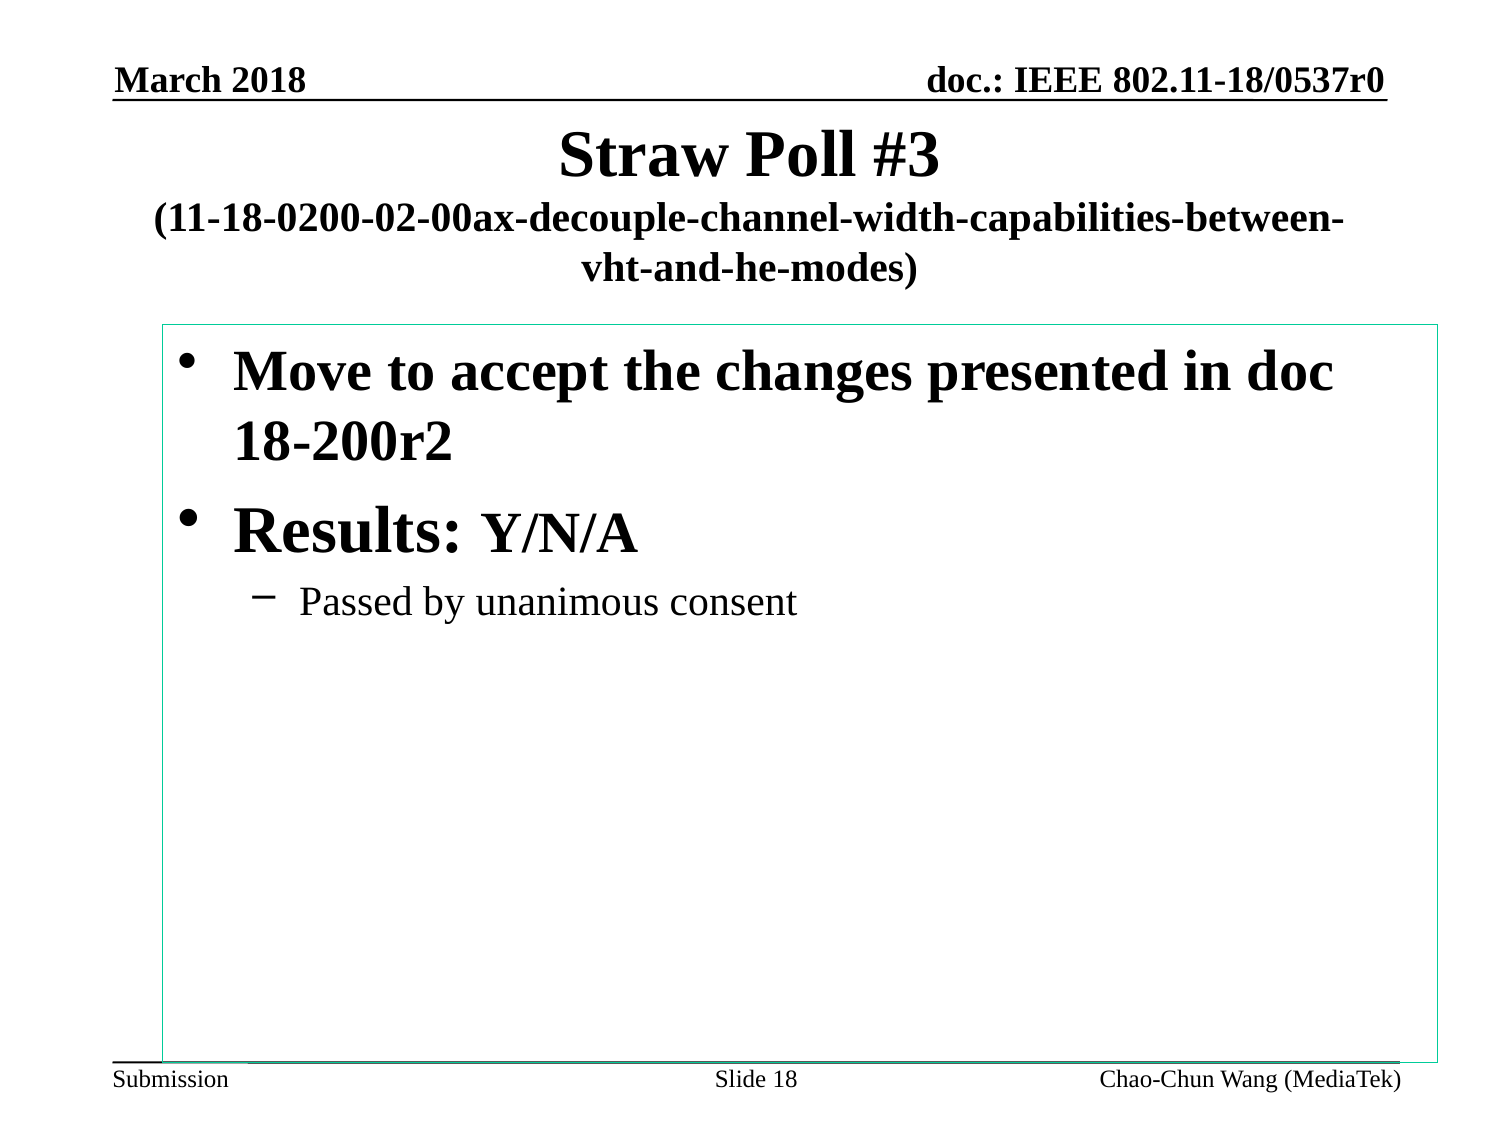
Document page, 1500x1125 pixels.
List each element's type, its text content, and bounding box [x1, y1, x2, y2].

title Straw Poll #3 (11-18-0200-02-00ax-decouple-channel-width-capabilities-between-vht-and-he-modes) [112, 112, 1388, 288]
list Move to accept the changes presented in doc 18-200r2 Results: Y/N/A Passed by unanimous consent [162, 324, 1438, 1063]
slide_number Slide 18 [712, 1061, 800, 1093]
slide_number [114, 54, 309, 101]
footer Chao-Chun Wang (MediaTek) [1094, 1061, 1402, 1093]
